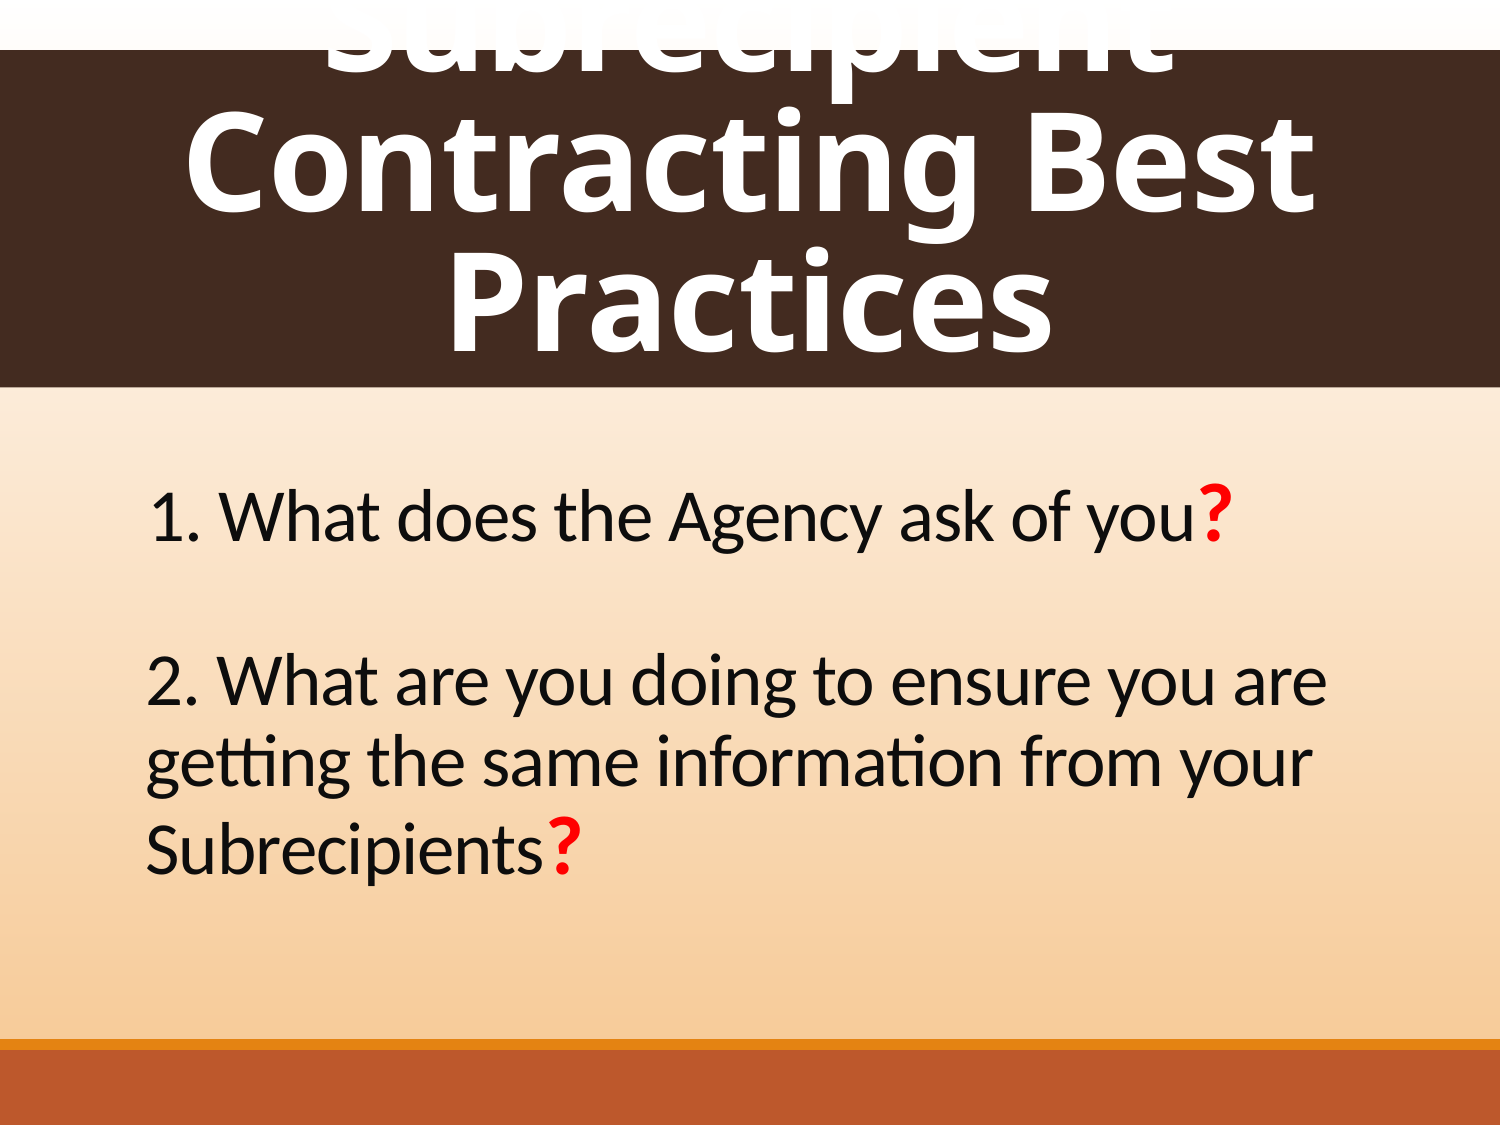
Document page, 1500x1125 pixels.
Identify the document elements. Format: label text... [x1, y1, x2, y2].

list 1. What does the Agency ask of you? 2. What are you doing to ensure you are getting the same information from your Subrecipients? [130, 462, 1369, 950]
title Subrecipient Contracting Best Practices [0, 50, 1500, 388]
